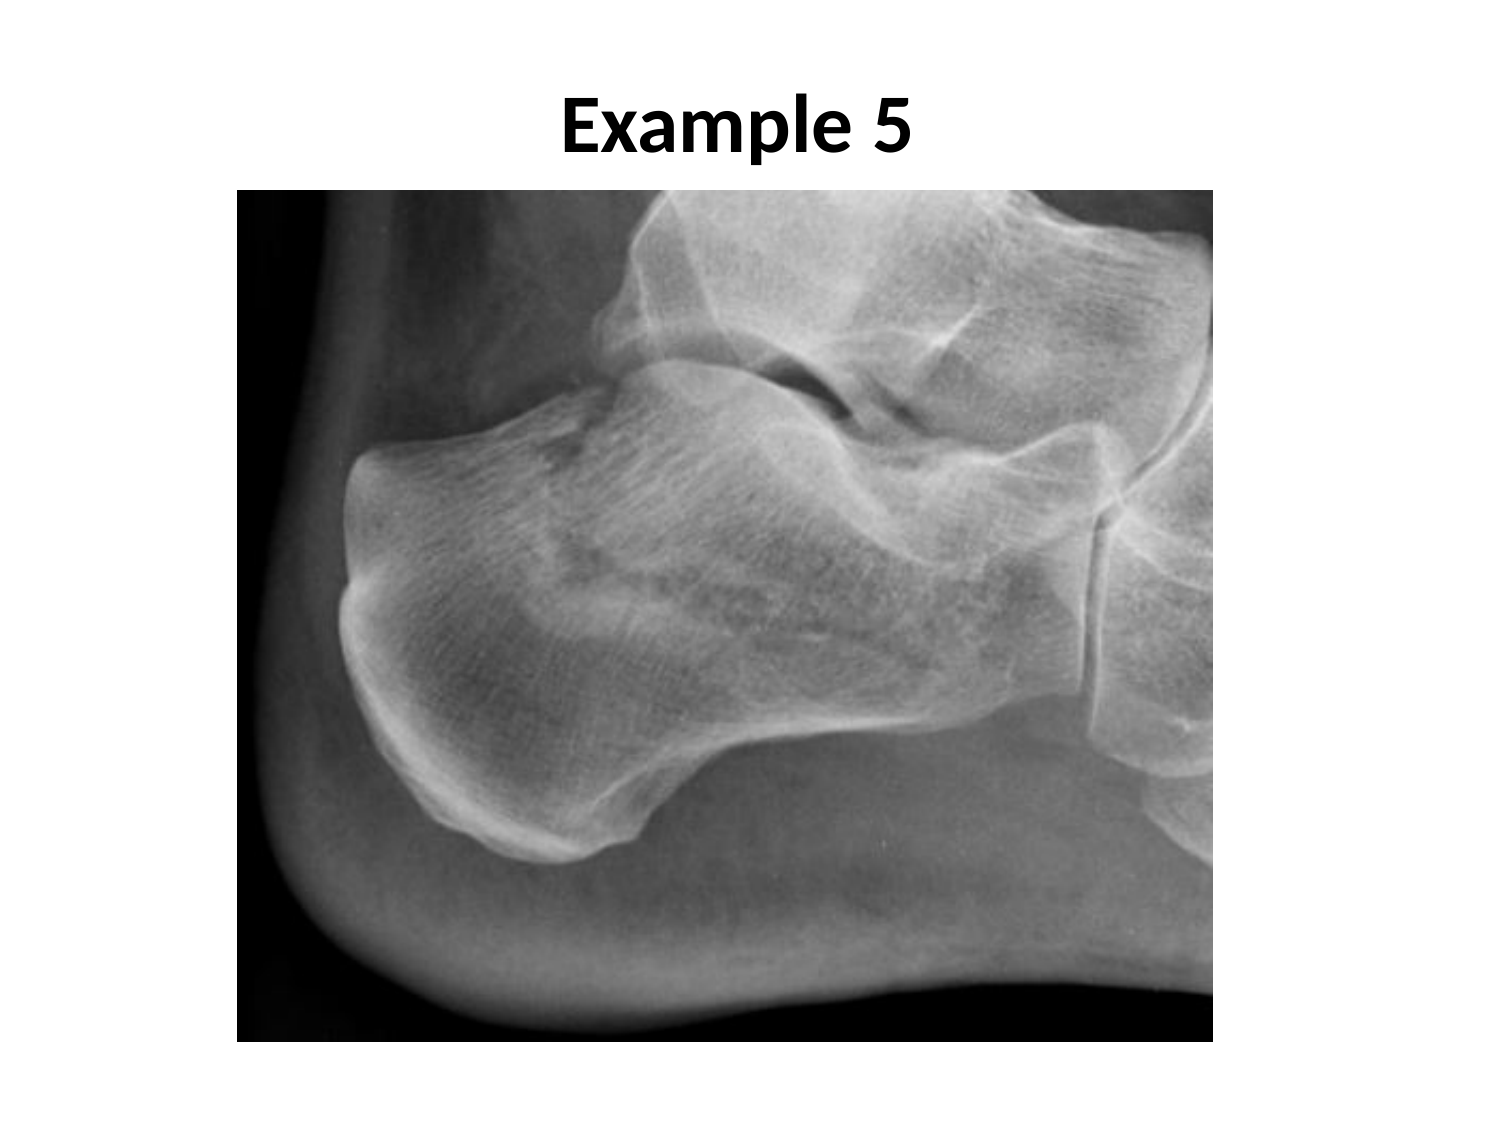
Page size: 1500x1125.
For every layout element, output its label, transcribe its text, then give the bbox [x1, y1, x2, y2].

picture [237, 190, 1213, 1043]
title Example 5 [62, 50, 1413, 188]
